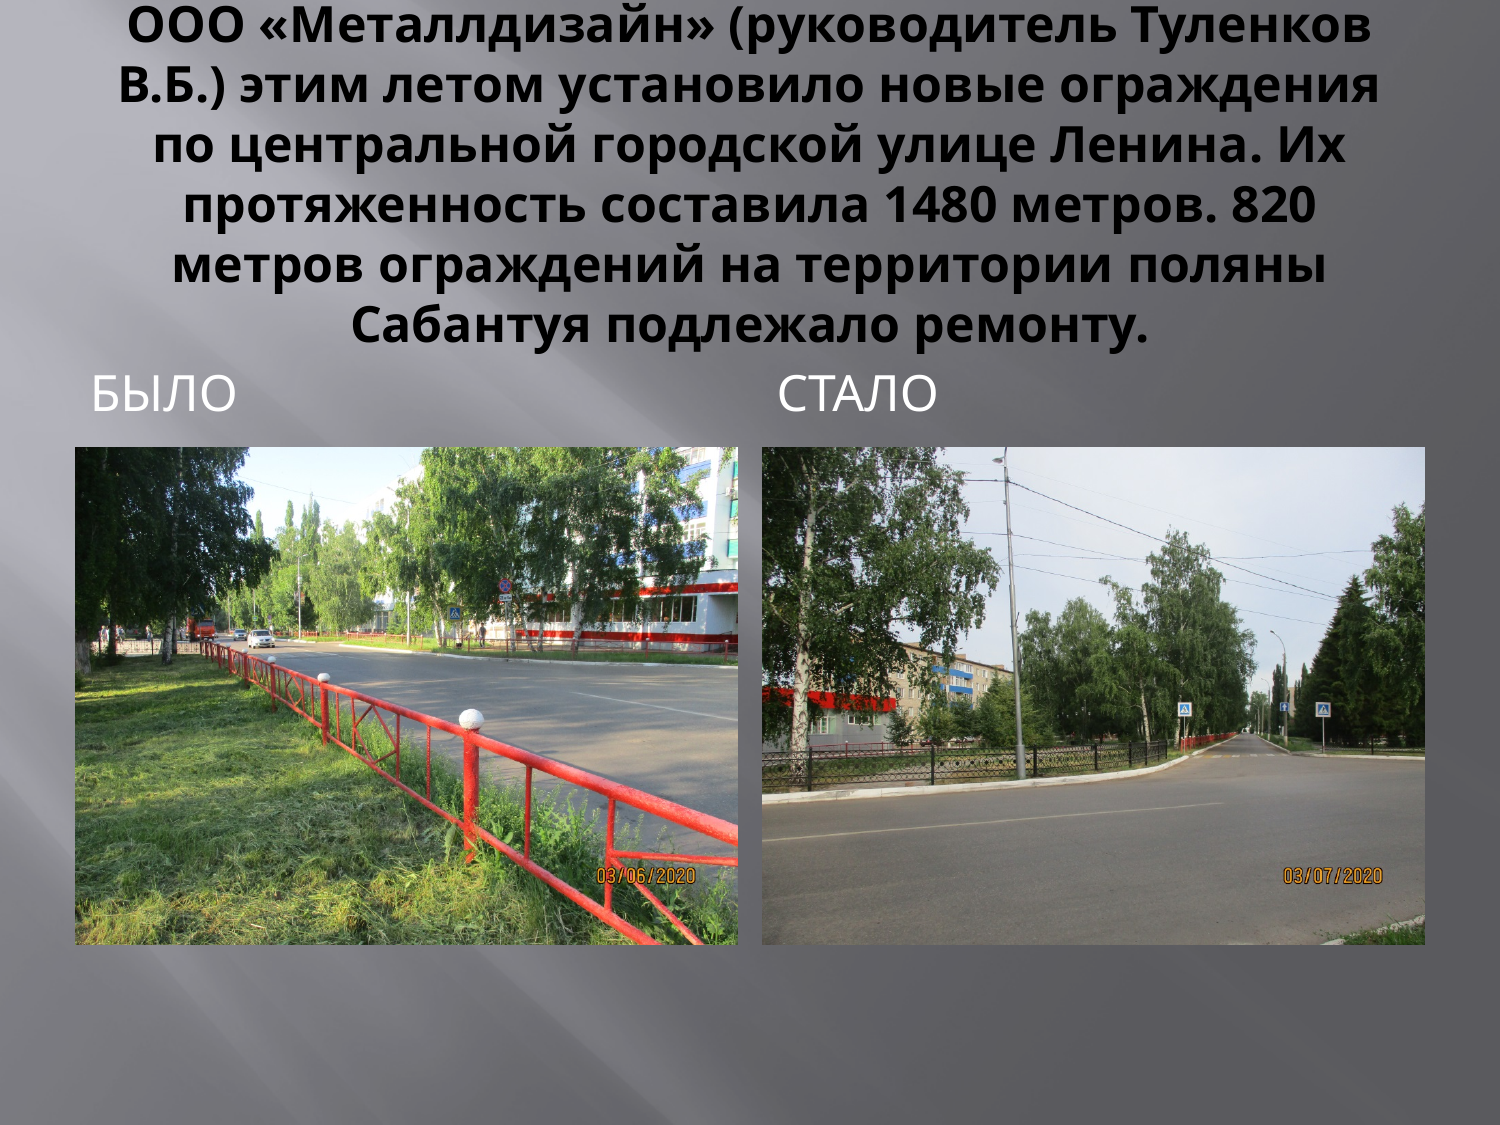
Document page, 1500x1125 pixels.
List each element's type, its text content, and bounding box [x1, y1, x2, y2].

title ООО «Металлдизайн» (руководитель Туленков В.Б.) этим летом установило новые ограждения по центральной городской улице Ленина. Их протяженность составила 1480 метров. 820 метров ограждений на территории поляны Сабантуя подлежало ремонту. [75, 7, 1425, 339]
list Было [75, 338, 738, 445]
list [74, 447, 738, 945]
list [761, 447, 1425, 945]
list Стало [761, 338, 1425, 445]
